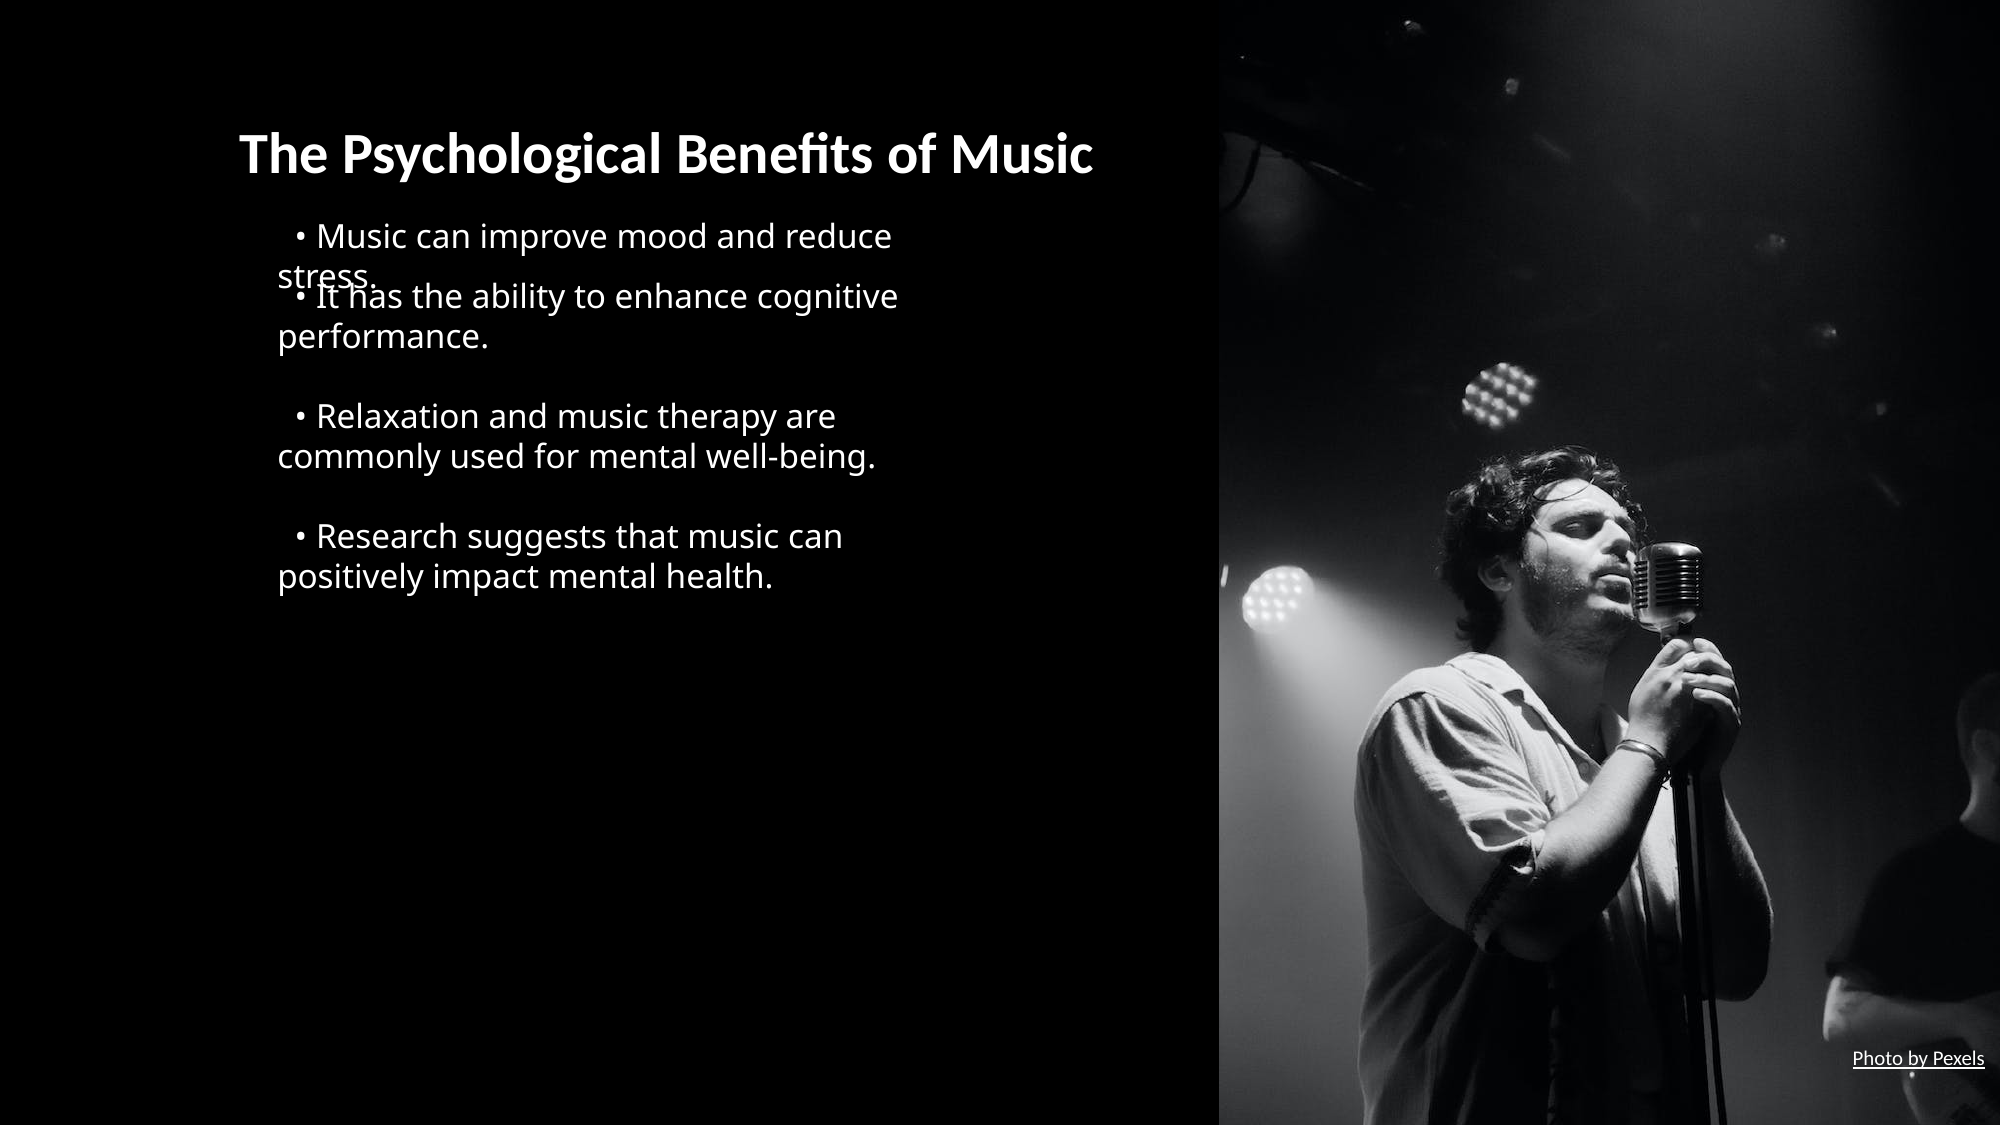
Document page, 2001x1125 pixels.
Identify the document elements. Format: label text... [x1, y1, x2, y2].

text_box The Psychological Benefits of Music [225, 112, 1219, 188]
text_box • Research suggests that music can positively impact mental health. [262, 517, 1013, 593]
text_box • It has the ability to enhance cognitive performance. [262, 277, 1013, 353]
text_box • Relaxation and music therapy are commonly used for mental well-being. [262, 397, 1013, 473]
text_box • Music can improve mood and reduce stress. [262, 217, 1013, 277]
picture [1219, 0, 2000, 1125]
